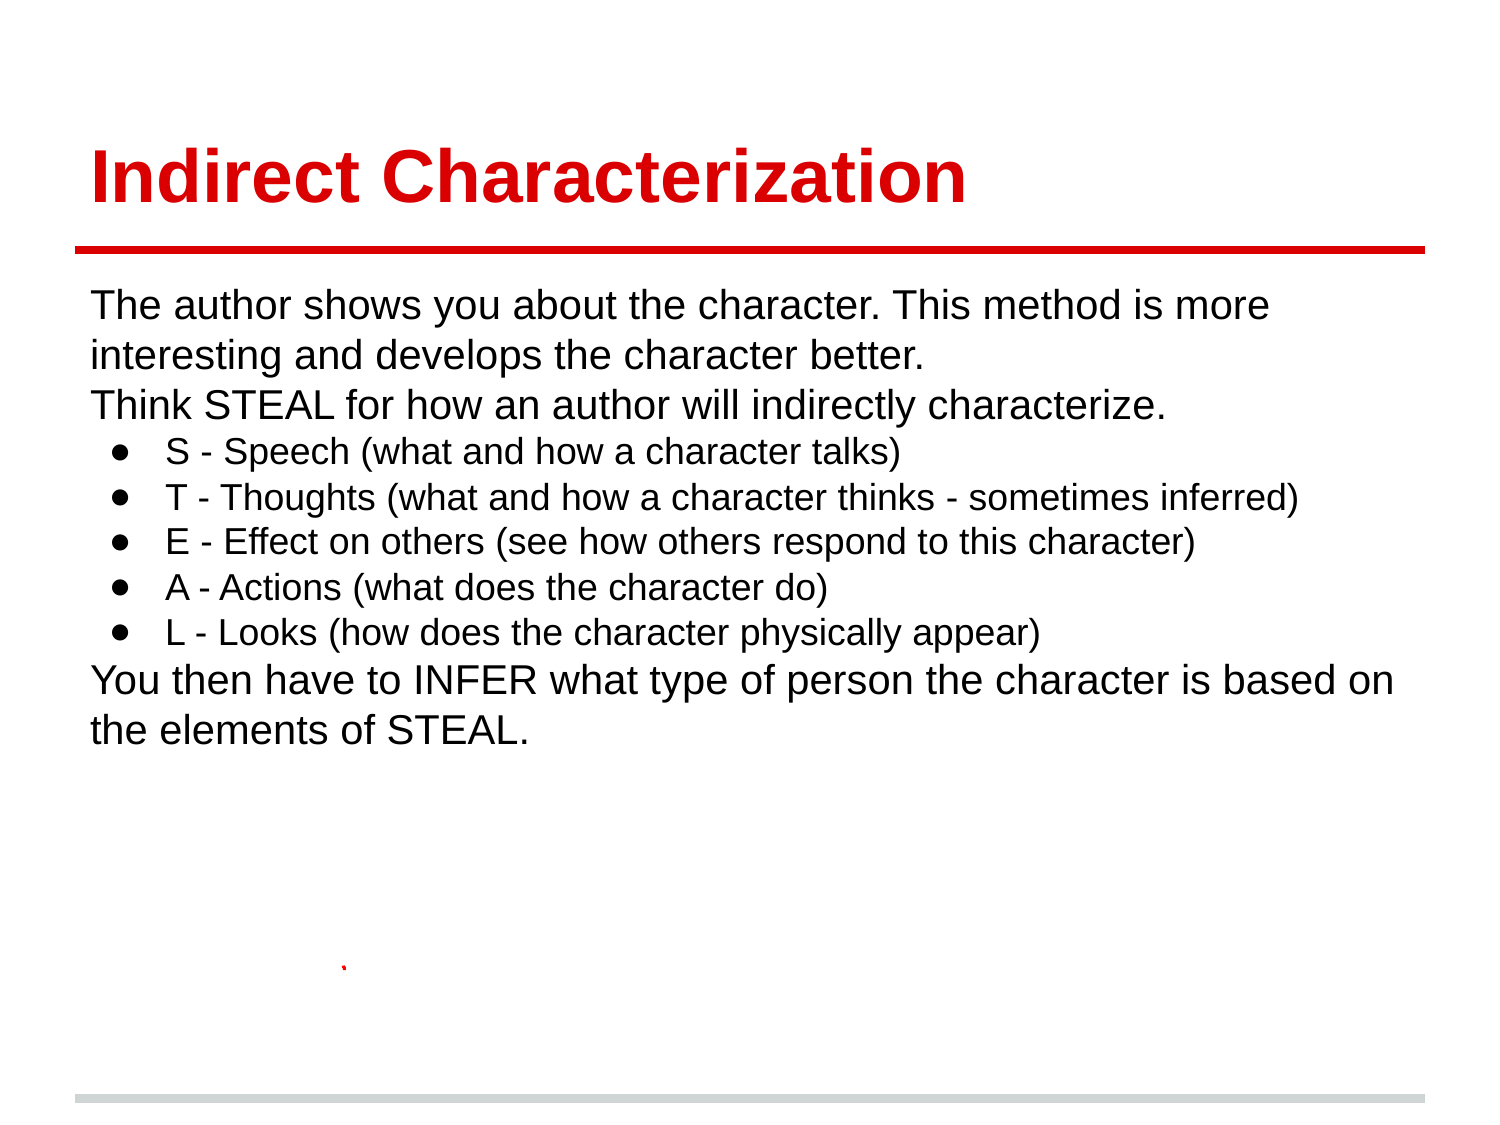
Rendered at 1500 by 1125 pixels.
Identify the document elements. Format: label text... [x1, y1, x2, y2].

list The author shows you about the character. This method is more interesting and develops the character better. Think STEAL for how an author will indirectly characterize. S - Speech (what and how a character talks) T - Thoughts (what and how a character thinks - sometimes inferred) E - Effect on others (see how others respond to this character) A - Actions (what does the character do) L - Looks (how does the character physically appear) You then have to INFER what type of person the character is based on the elements of STEAL. [75, 262, 1425, 1078]
title Indirect Characterization [75, 45, 1425, 233]
